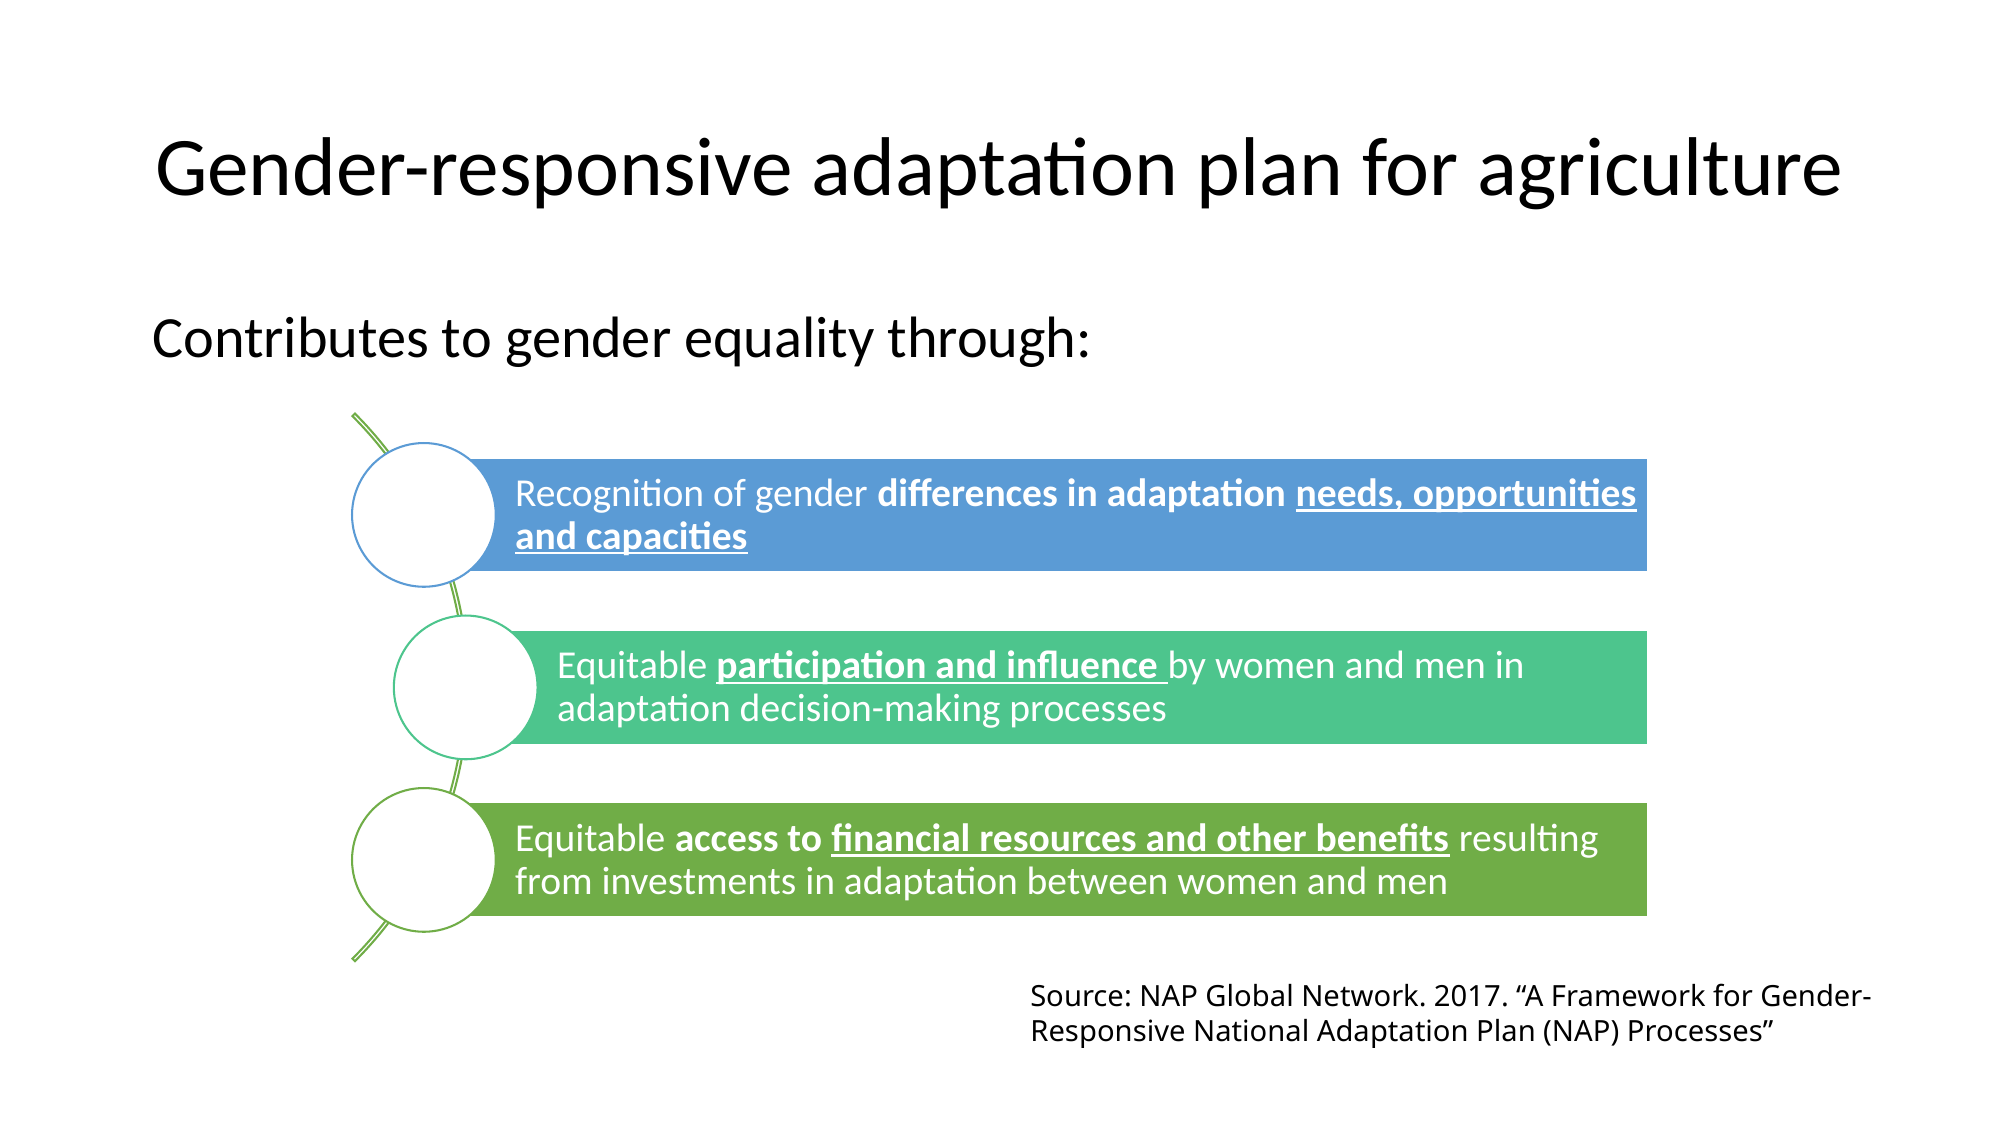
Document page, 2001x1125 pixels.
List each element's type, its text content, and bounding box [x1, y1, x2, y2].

list Contributes to gender equality through: [137, 299, 1863, 1014]
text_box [343, 399, 1657, 975]
text_box Source: NAP Global Network. 2017. “A Framework for Gender-Responsive National Adaptation Plan (NAP) Processes” [1015, 970, 1952, 1055]
title Gender-responsive adaptation plan for agriculture [137, 59, 1863, 278]
